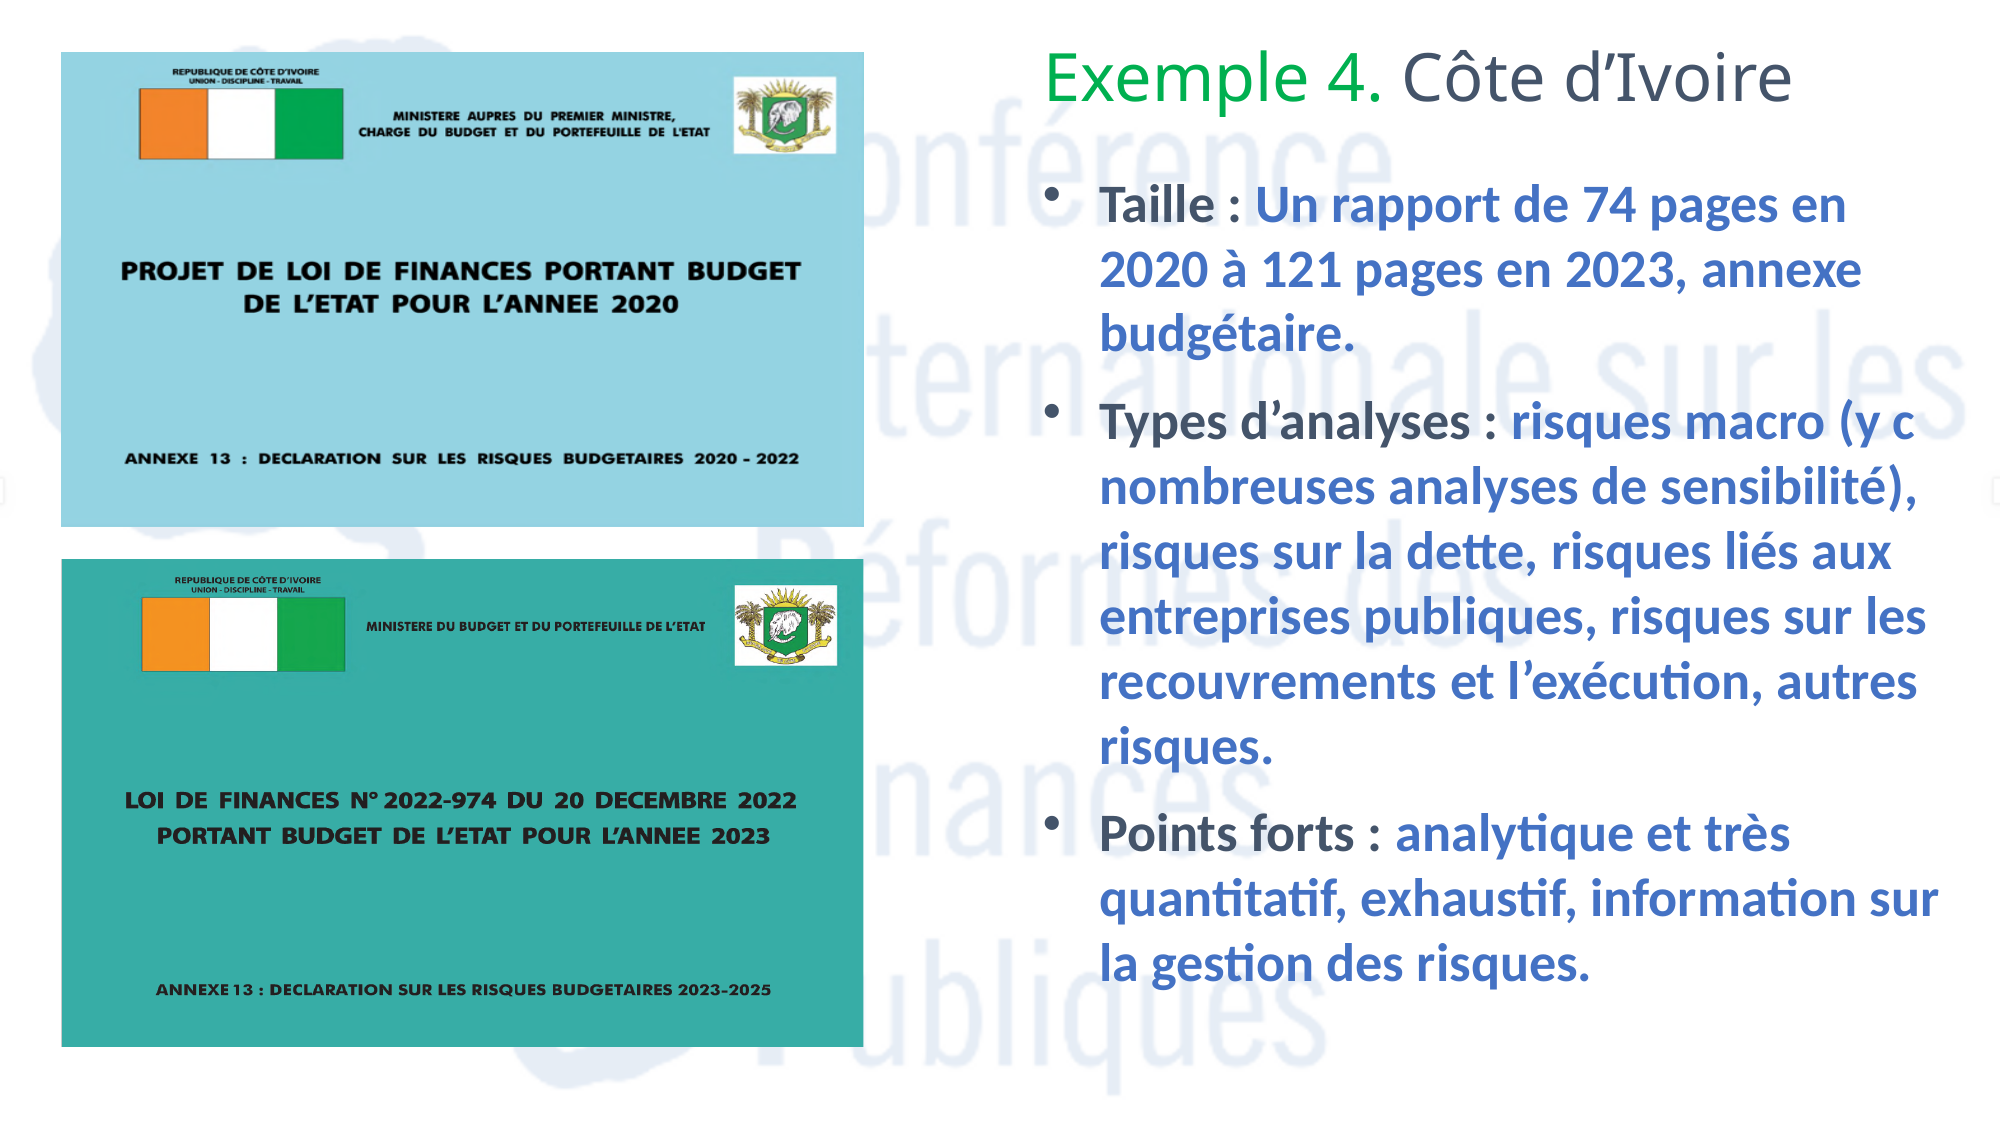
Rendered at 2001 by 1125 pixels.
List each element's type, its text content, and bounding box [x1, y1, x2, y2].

title Exemple 4. Côte d’Ivoire [1043, 0, 2000, 161]
picture [61, 559, 864, 1047]
text_box Taille : Un rapport de 74 pages en 2020 à 121 pages en 2023, annexe budgétaire. Types d’analyses : risques macro (y c nombreuses analyses de sensibilité), risques sur la dette, risques liés aux entreprises publiques, risques sur les recouvrements et l’exécution, autres risques. Points forts : analytique et très quantitatif, exhaustif, information sur la gestion des risques. [1028, 160, 1976, 1073]
picture [61, 52, 864, 527]
